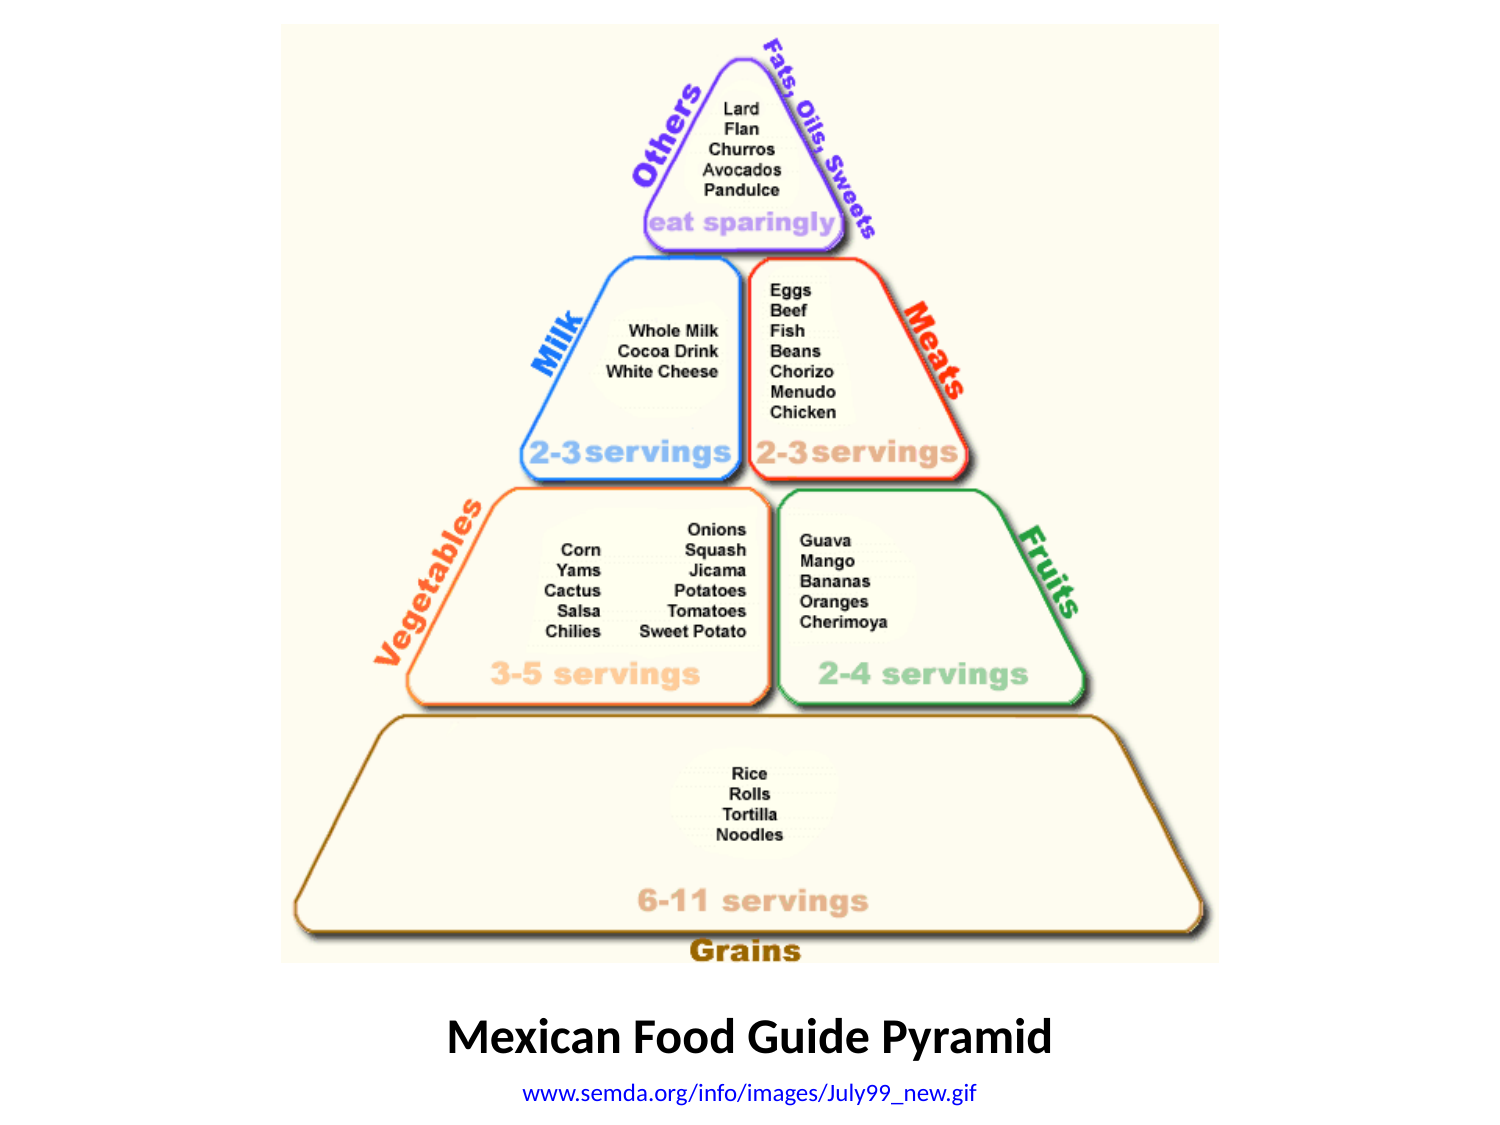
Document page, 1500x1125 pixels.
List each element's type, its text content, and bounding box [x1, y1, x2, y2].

text_box Mexican Food Guide Pyramid www.semda.org/info/images/July99_new.gif [287, 996, 1213, 1114]
picture [281, 24, 1219, 963]
